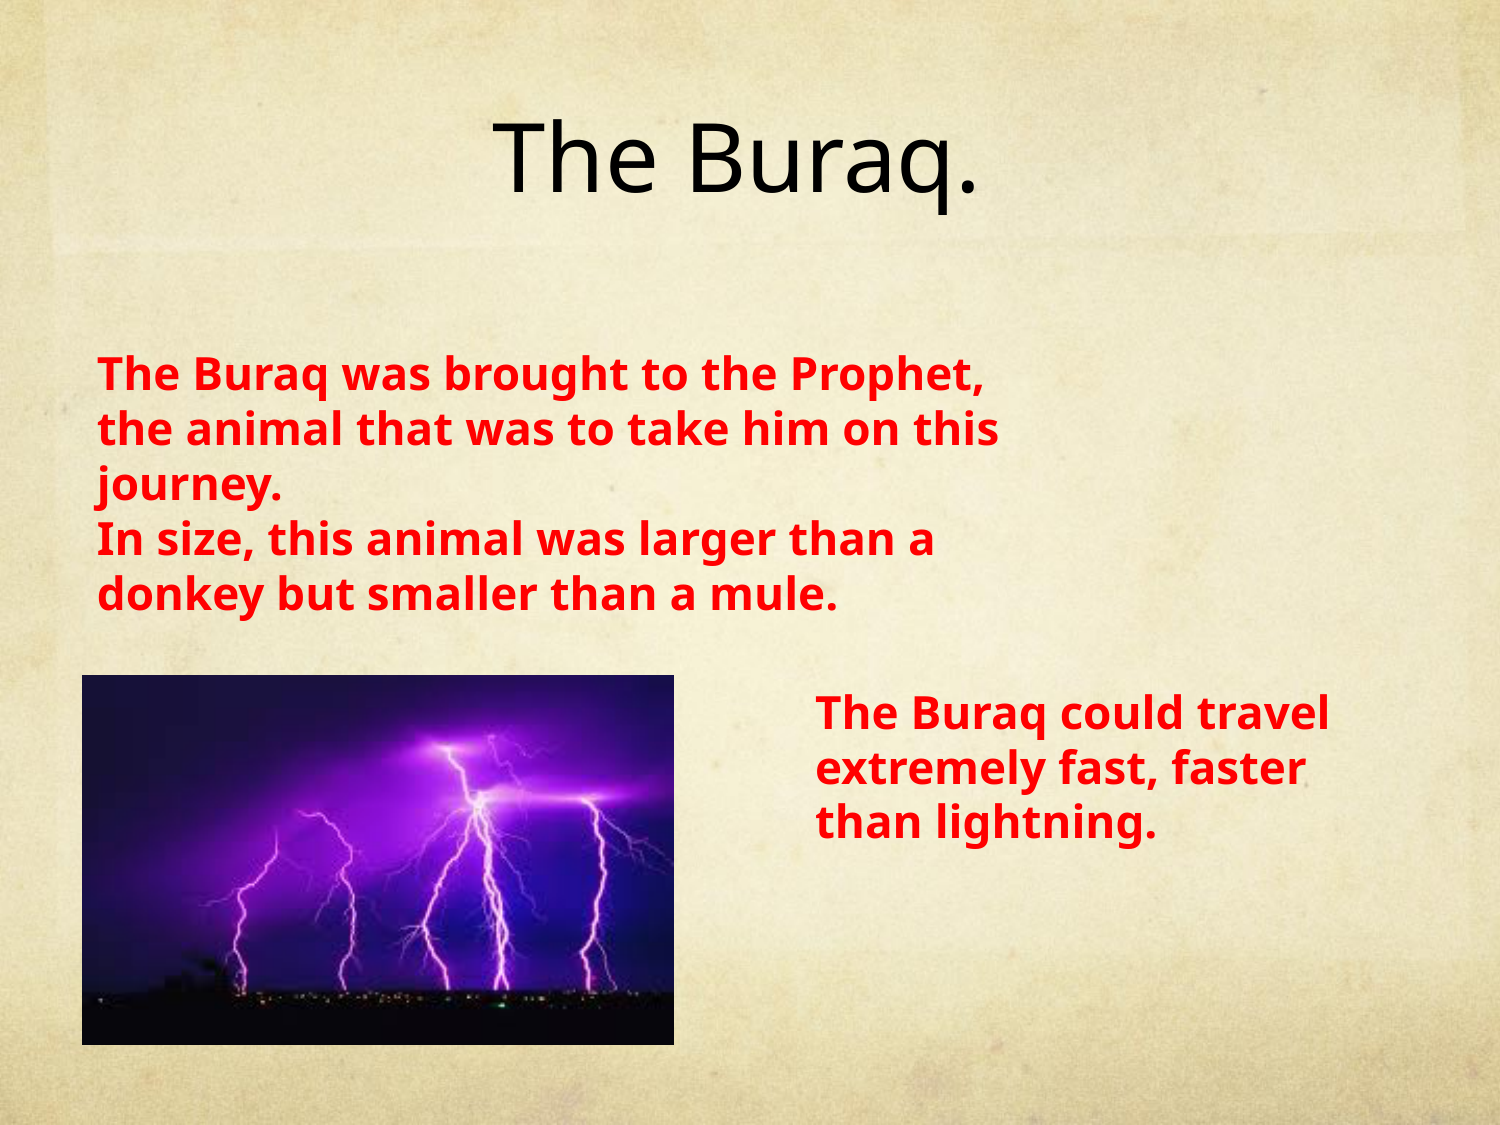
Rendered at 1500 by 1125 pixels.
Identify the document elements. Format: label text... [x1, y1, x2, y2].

text_box The Buraq was brought to the Prophet, the animal that was to take him on this journey. In size, this animal was larger than a donkey but smaller than a mule. [82, 337, 1042, 627]
title The Buraq. [150, 82, 1350, 225]
picture [0, 0, 1500, 1125]
text_box The Buraq could travel extremely fast, faster than lightning. [800, 675, 1350, 856]
